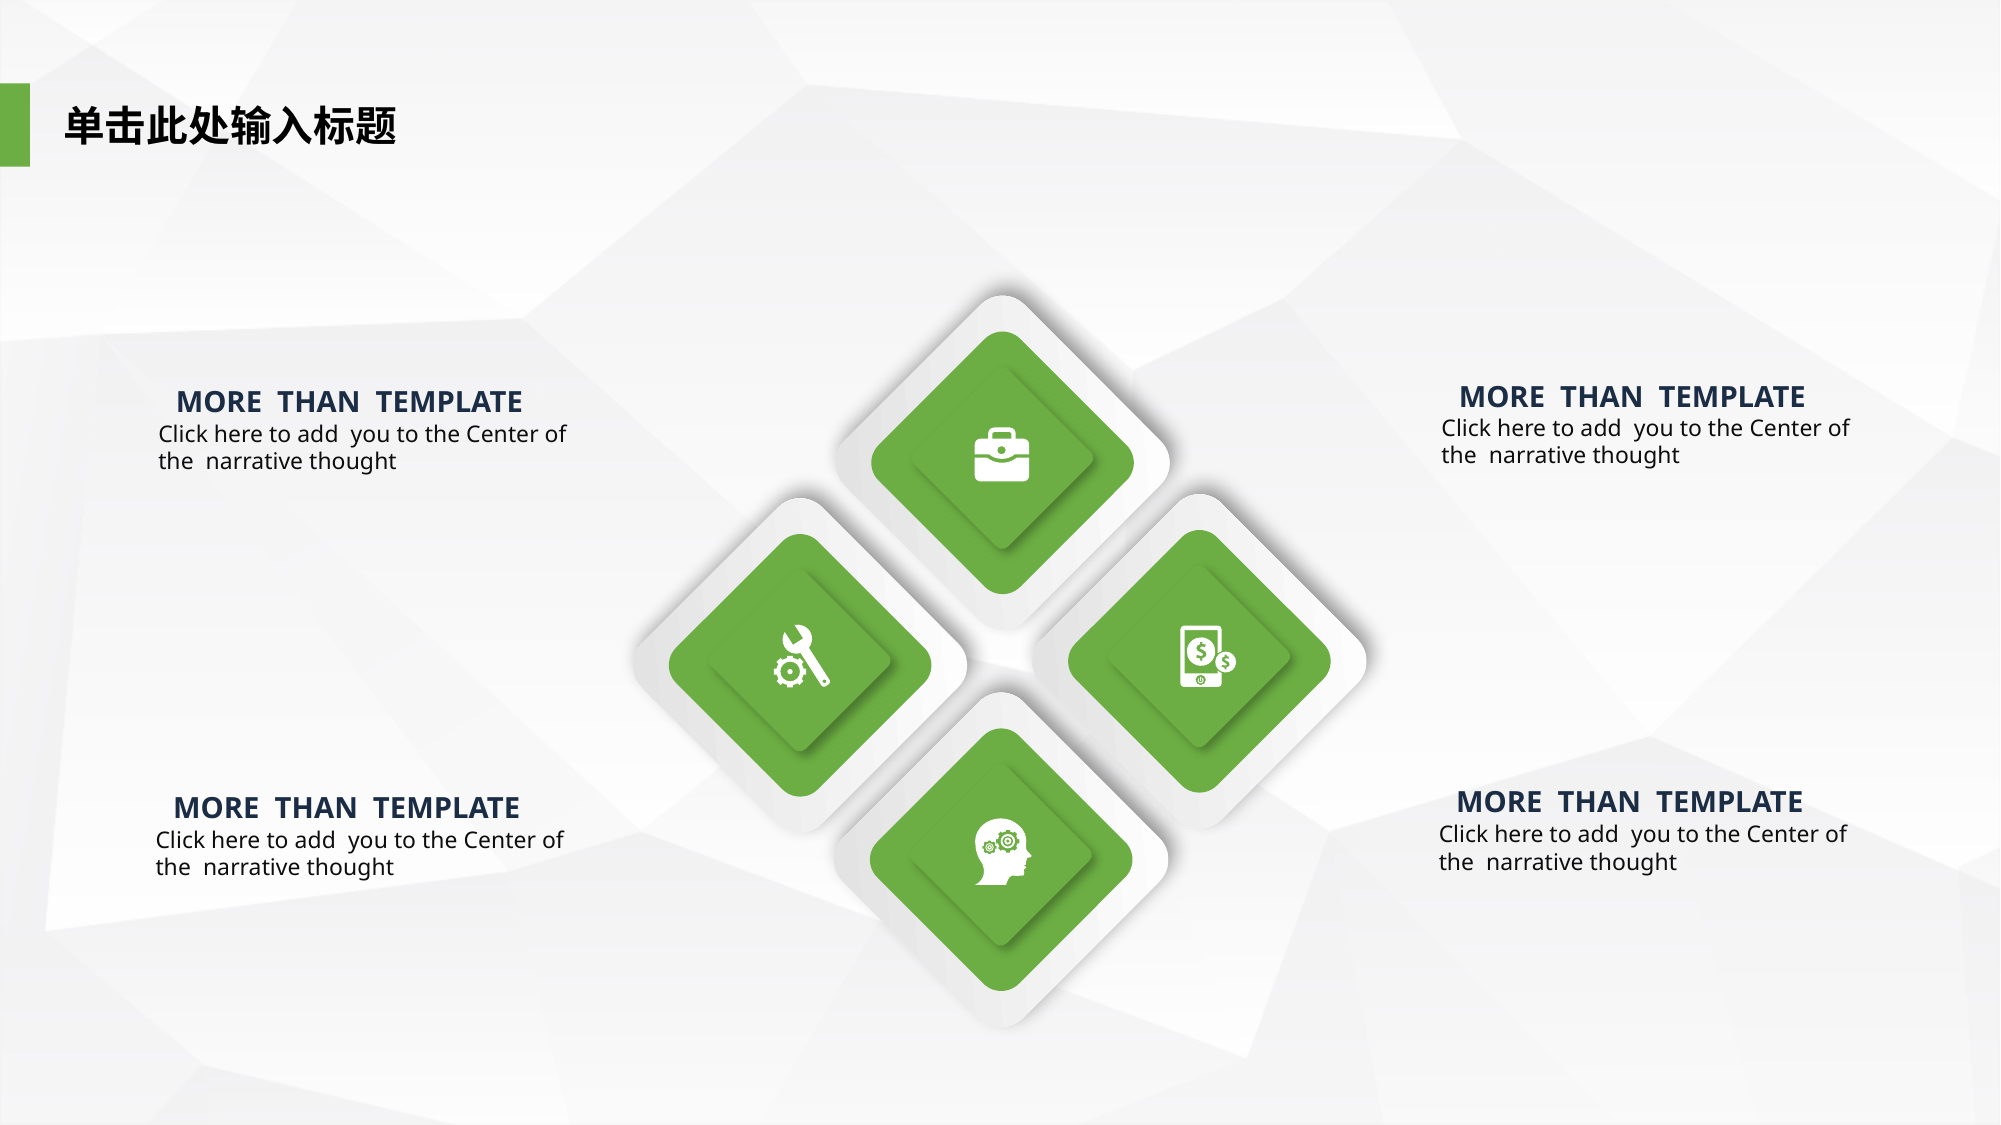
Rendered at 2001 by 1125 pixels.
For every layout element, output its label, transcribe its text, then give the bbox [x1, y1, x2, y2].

text_box MORE THAN TEMPLATE Click here to add you to the Center of the narrative thought [1426, 366, 1872, 534]
text_box [0, 82, 31, 168]
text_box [875, 335, 1130, 590]
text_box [1072, 534, 1327, 789]
text_box MORE THAN TEMPLATE Click here to add you to the Center of the narrative thought [1423, 772, 1869, 940]
picture [0, 0, 2001, 1125]
text_box 单击此处输入标题 [48, 92, 489, 157]
text_box MORE THAN TEMPLATE Click here to add you to the Center of the narrative thought [140, 777, 586, 945]
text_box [672, 538, 928, 793]
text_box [874, 732, 1129, 987]
text_box MORE THAN TEMPLATE Click here to add you to the Center of the narrative thought [143, 371, 589, 539]
